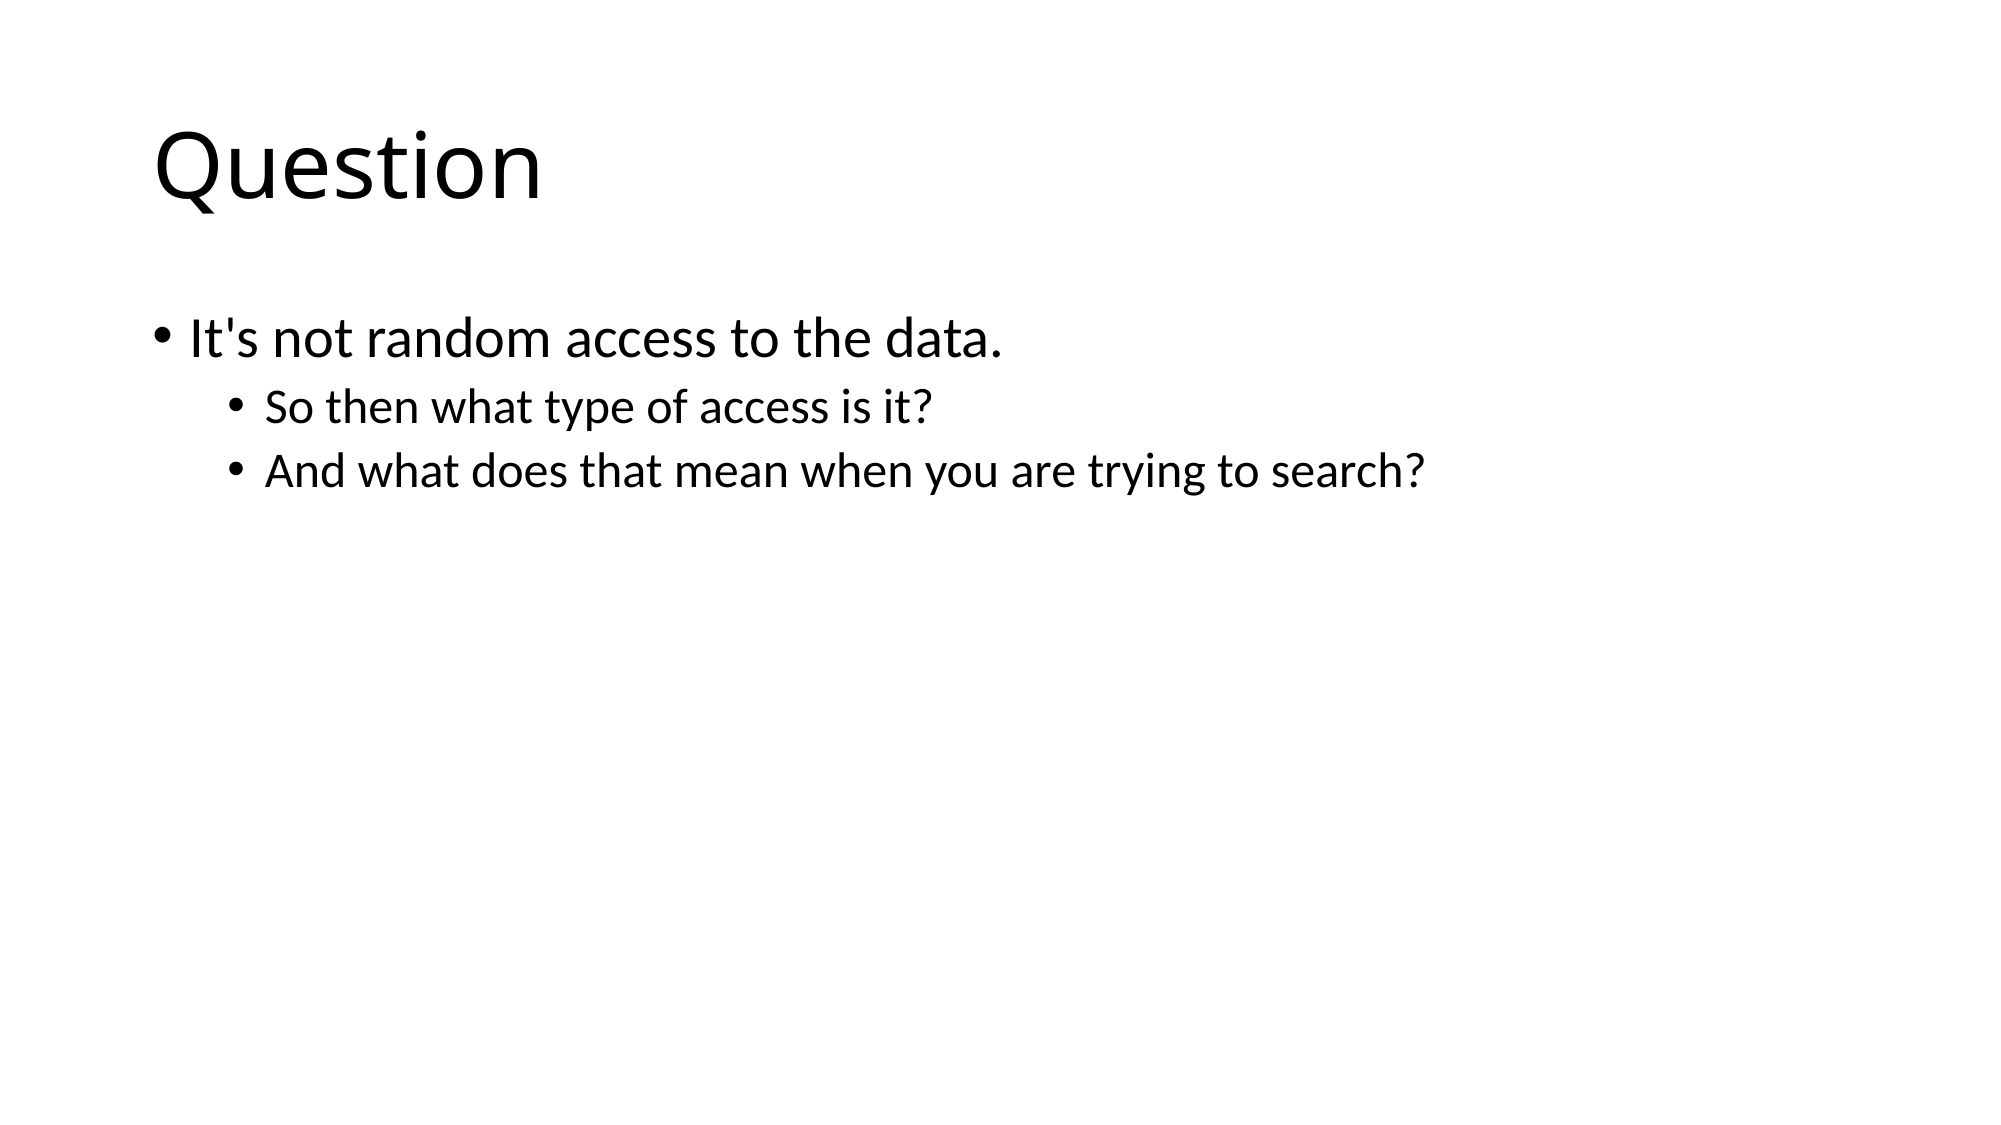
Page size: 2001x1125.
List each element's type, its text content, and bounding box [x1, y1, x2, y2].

title Question [137, 59, 1863, 278]
list It's not random access to the data. So then what type of access is it? And what does that mean when you are trying to search? [137, 299, 1863, 1014]
